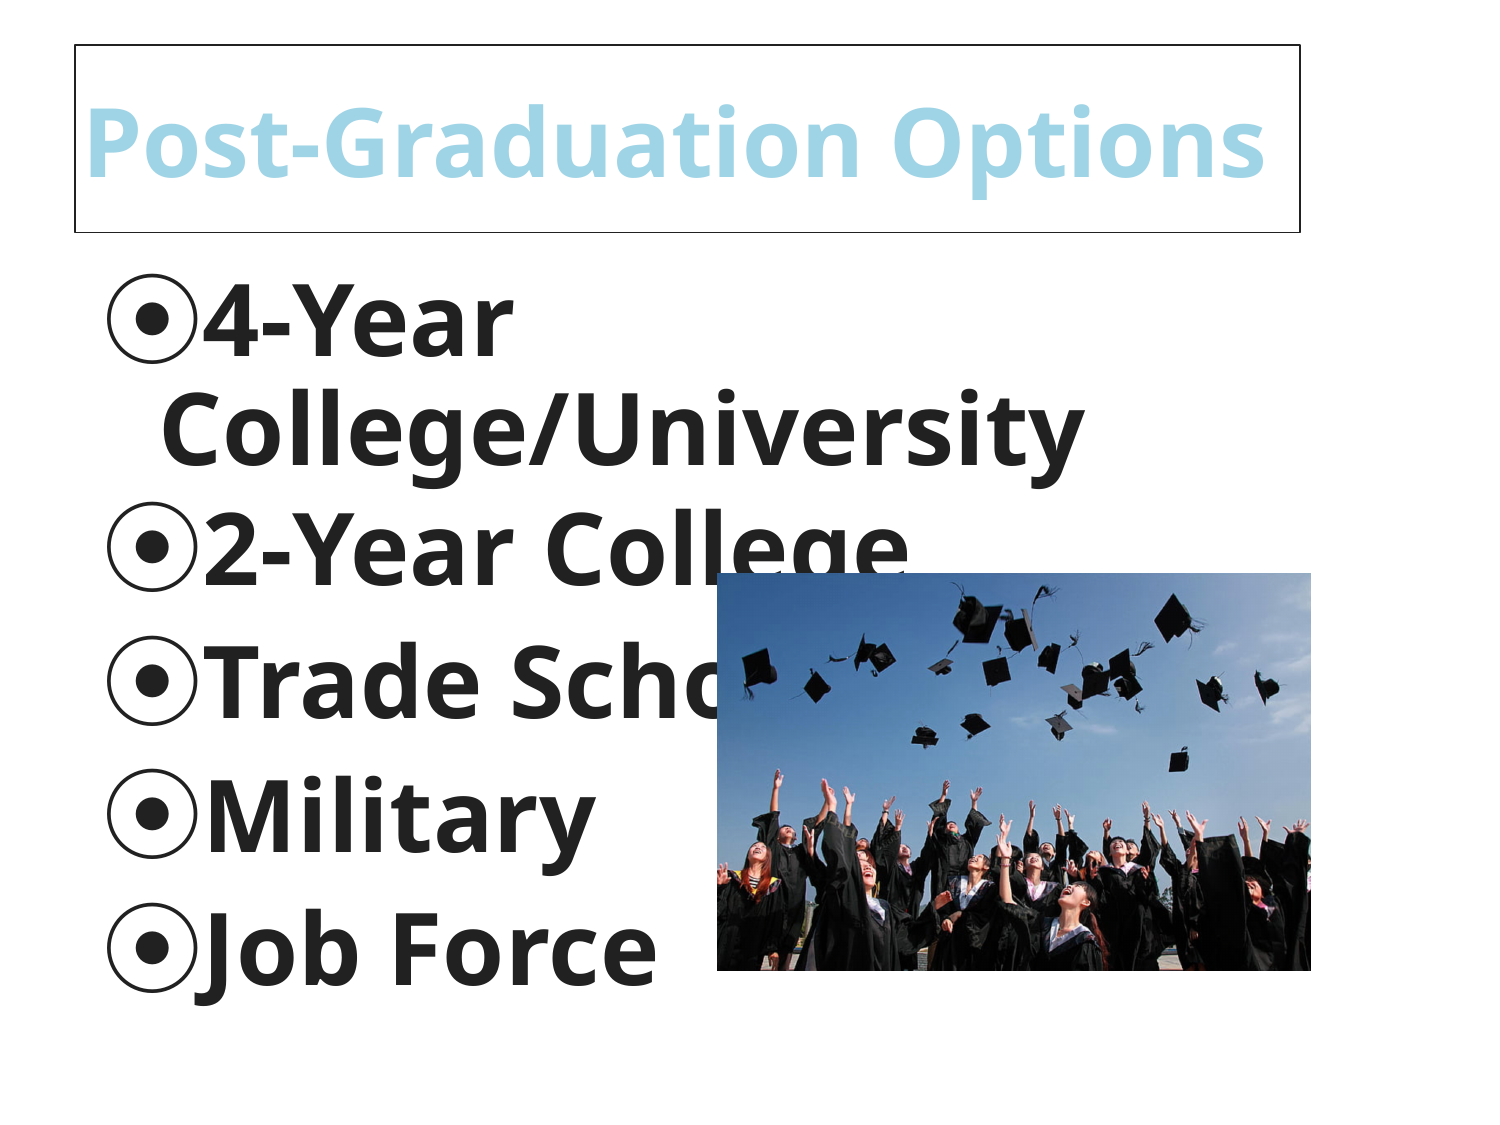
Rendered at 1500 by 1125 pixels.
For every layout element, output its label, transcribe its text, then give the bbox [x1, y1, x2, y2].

picture [716, 573, 1311, 971]
list 4-Year College/University 2-Year College Trade School Military Job Force [75, 262, 1300, 1068]
title Post-Graduation Options [75, 45, 1300, 233]
